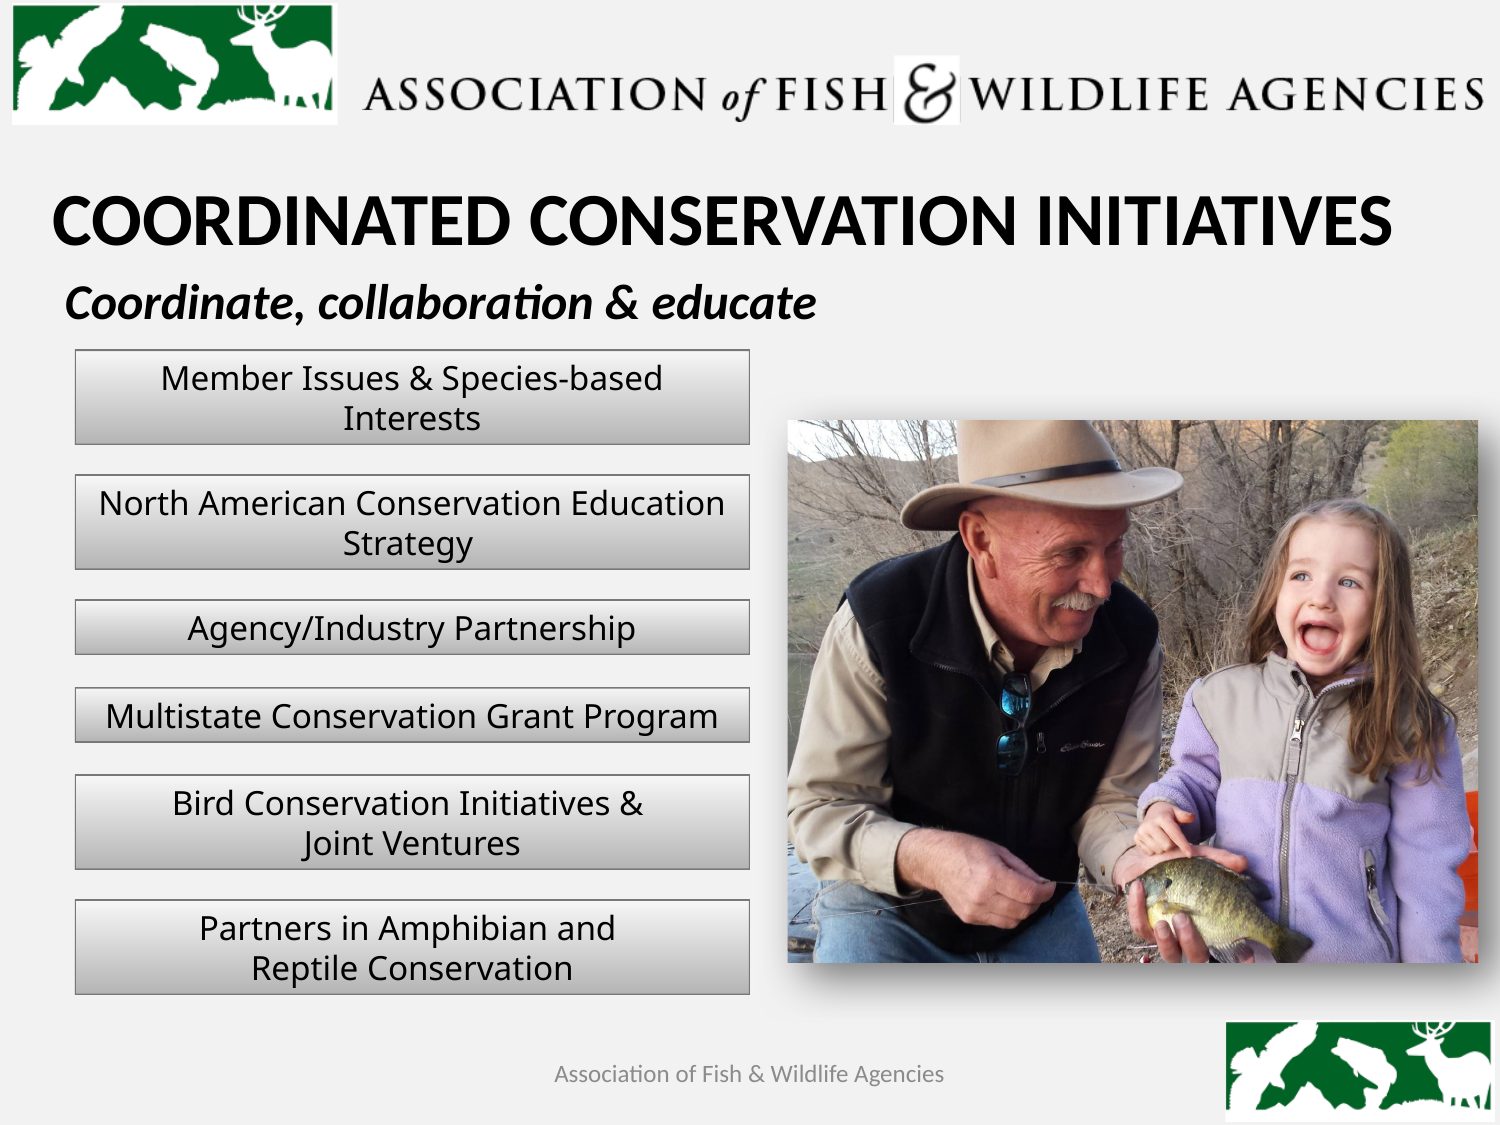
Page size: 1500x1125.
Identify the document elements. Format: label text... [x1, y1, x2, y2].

text_box Member Issues & Species-based Interests [74, 349, 750, 445]
text_box Coordinated conservation initiatives [37, 162, 1463, 288]
text_box Bird Conservation Initiatives & Joint Ventures [74, 774, 750, 870]
text_box North American Conservation Education Strategy [74, 474, 750, 570]
picture [1225, 1020, 1495, 1122]
picture [787, 411, 1479, 963]
text_box Partners in Amphibian and Reptile Conservation [74, 899, 750, 995]
picture [12, 3, 1484, 125]
text_box Coordinate, collaboration & educate [49, 262, 863, 338]
footer Association of Fish & Wildlife Agencies [512, 1042, 988, 1103]
text_box Agency/Industry Partnership [74, 599, 750, 655]
text_box Multistate Conservation Grant Program [74, 687, 750, 743]
